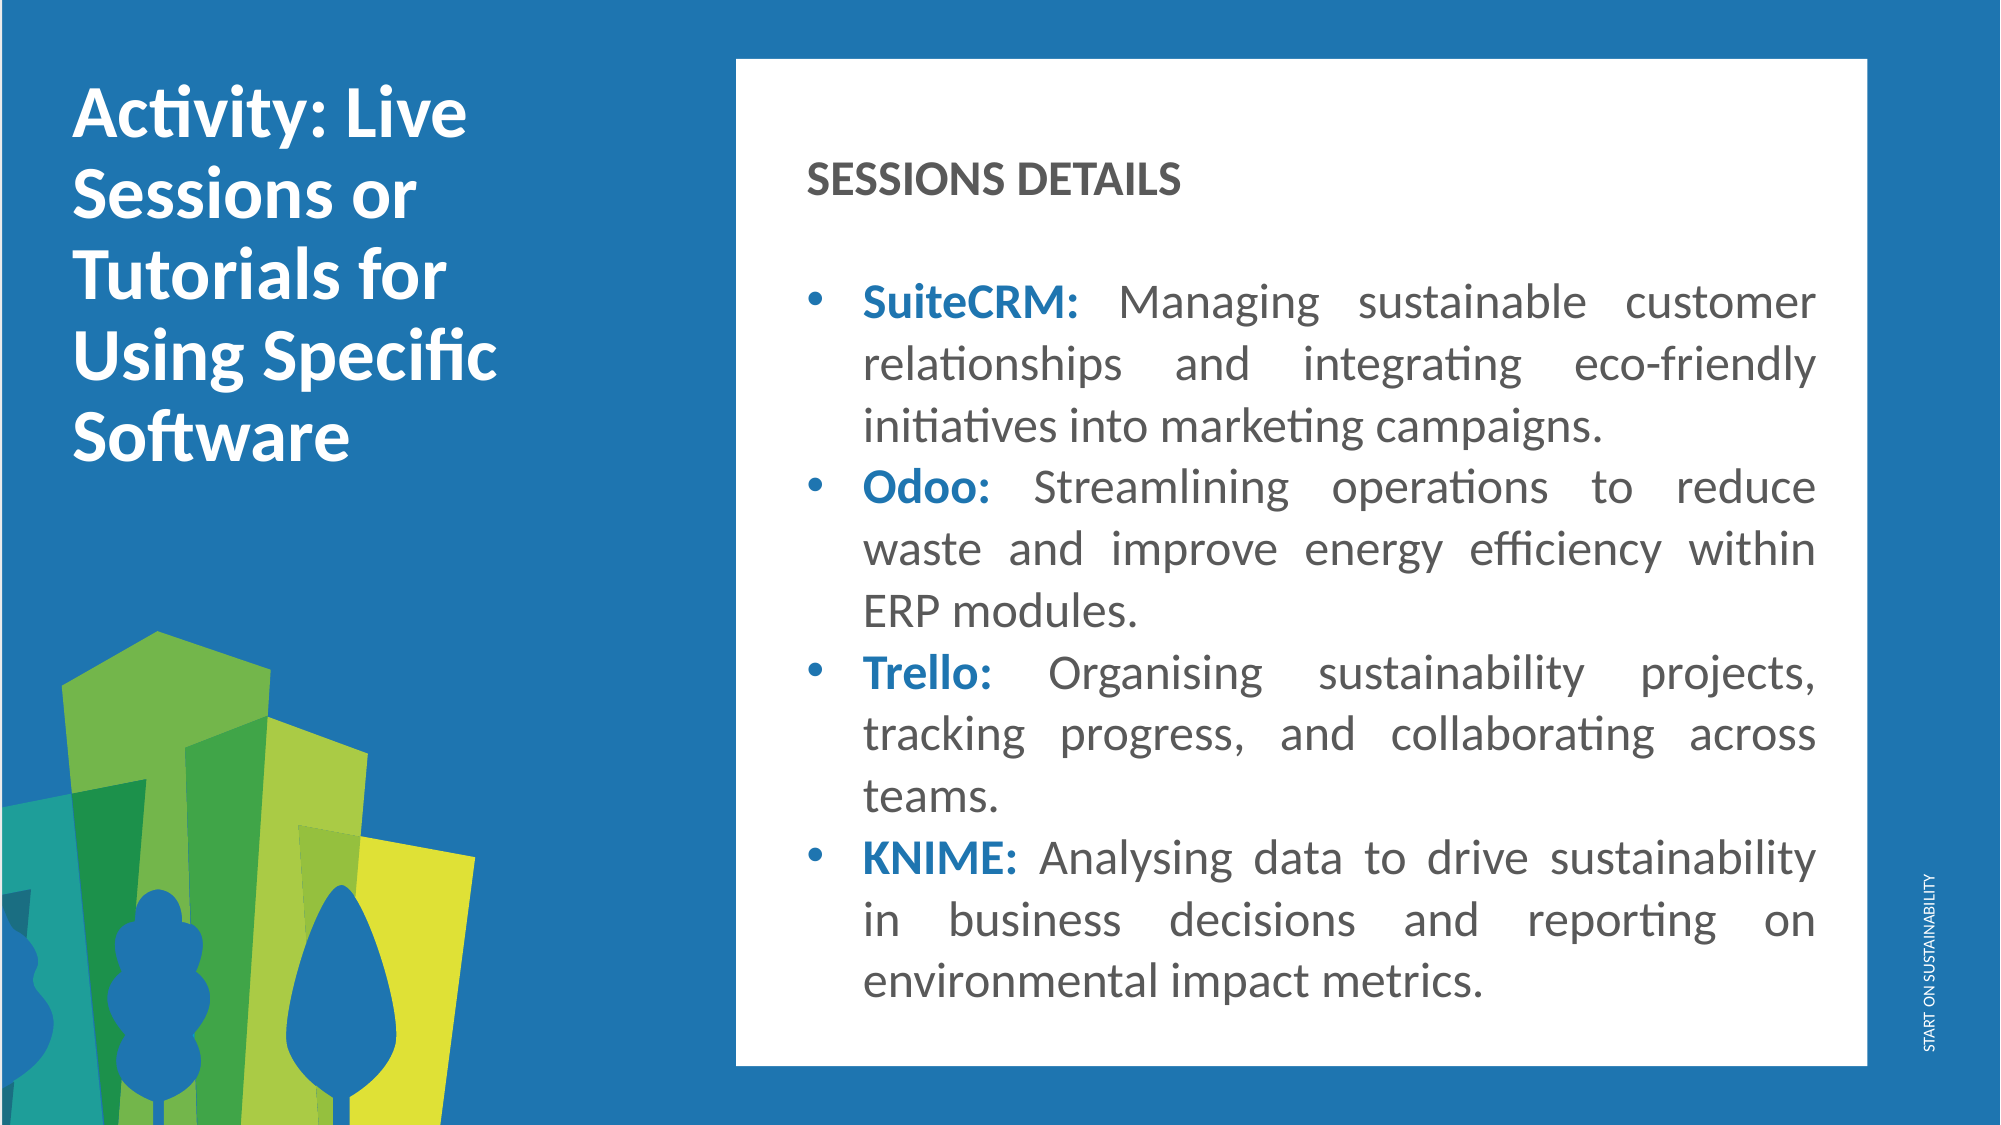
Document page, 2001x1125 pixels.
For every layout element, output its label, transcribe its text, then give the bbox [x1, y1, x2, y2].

list SESSIONS DETAILS SuiteCRM: Managing sustainable customer relationships and integrating eco-friendly initiatives into marketing campaigns. Odoo: Streamlining operations to reduce waste and improve energy efficiency within ERP modules. Trello: Organising sustainability projects, tracking progress, and collaborating across teams. KNIME: Analysing data to drive sustainability in business decisions and reporting on environmental impact metrics. [791, 135, 1832, 984]
list Activity: Live Sessions or Tutorials for Using Specific Software [57, 65, 616, 800]
